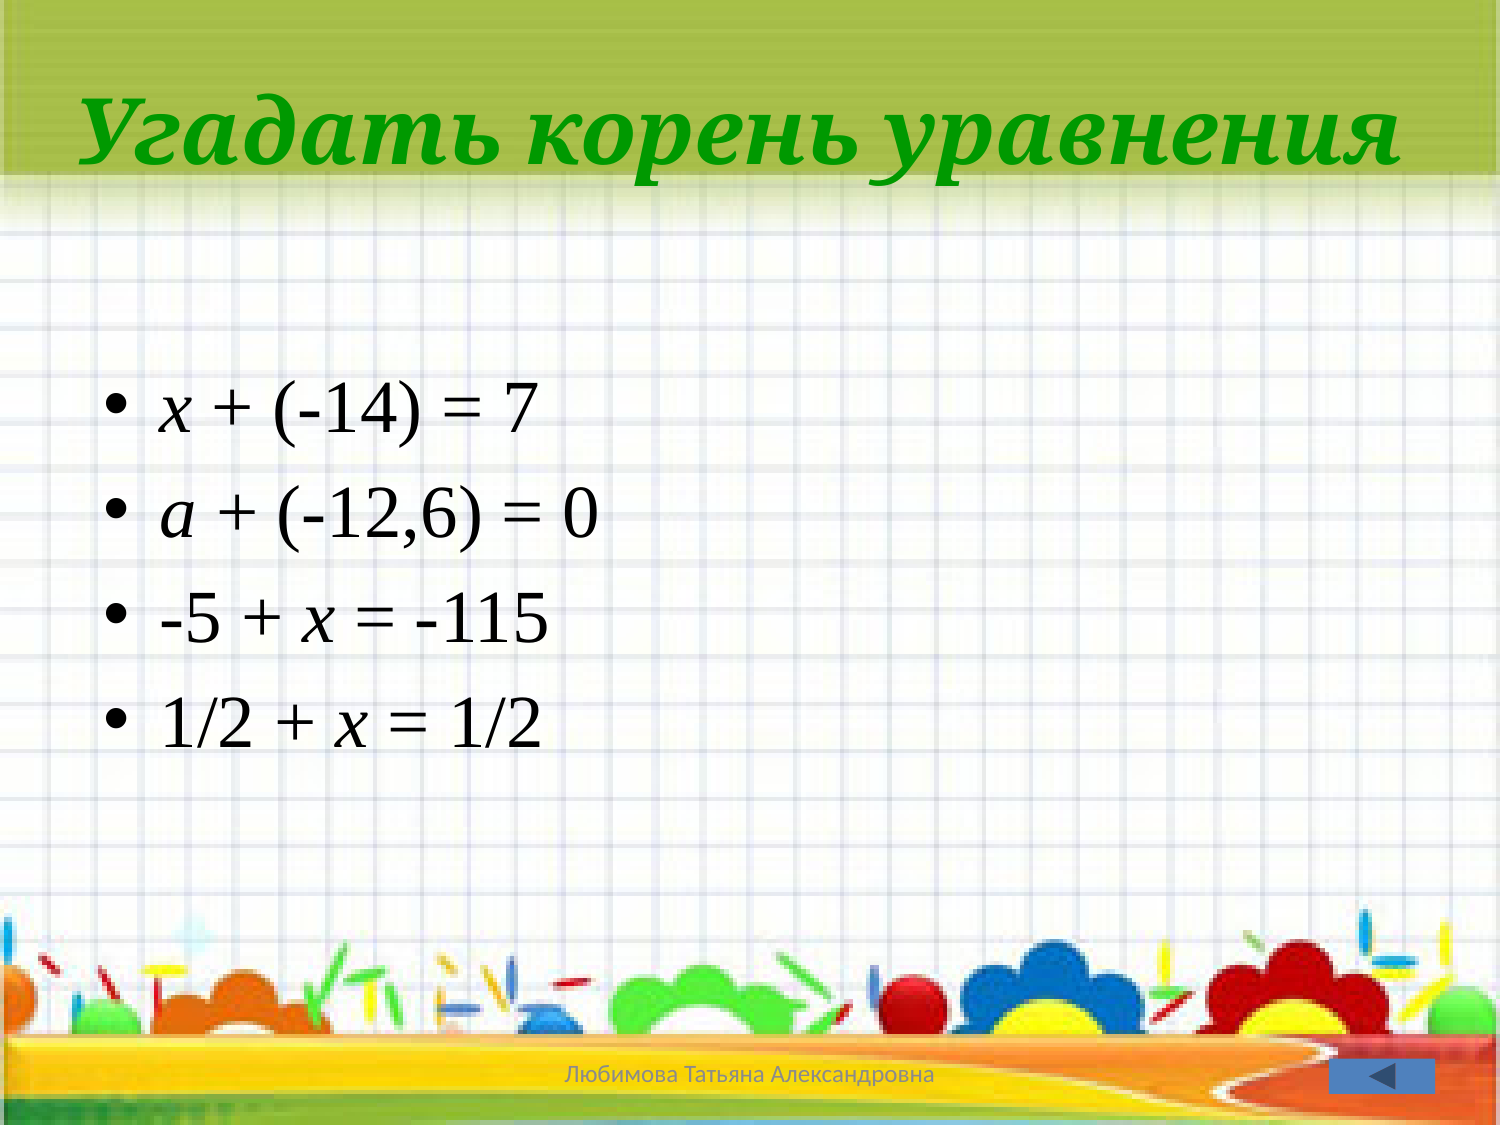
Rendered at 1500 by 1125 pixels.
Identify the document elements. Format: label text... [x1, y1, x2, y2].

list х + (-14) = 7 а + (-12,6) = 0 -5 + х = -115 1/2 + х = 1/2 [88, 349, 928, 882]
text_box [1328, 1058, 1436, 1094]
title Угадать корень уравнения [53, 24, 1424, 232]
picture [0, 0, 1500, 1125]
footer Любимова Татьяна Александровна [512, 1042, 988, 1103]
